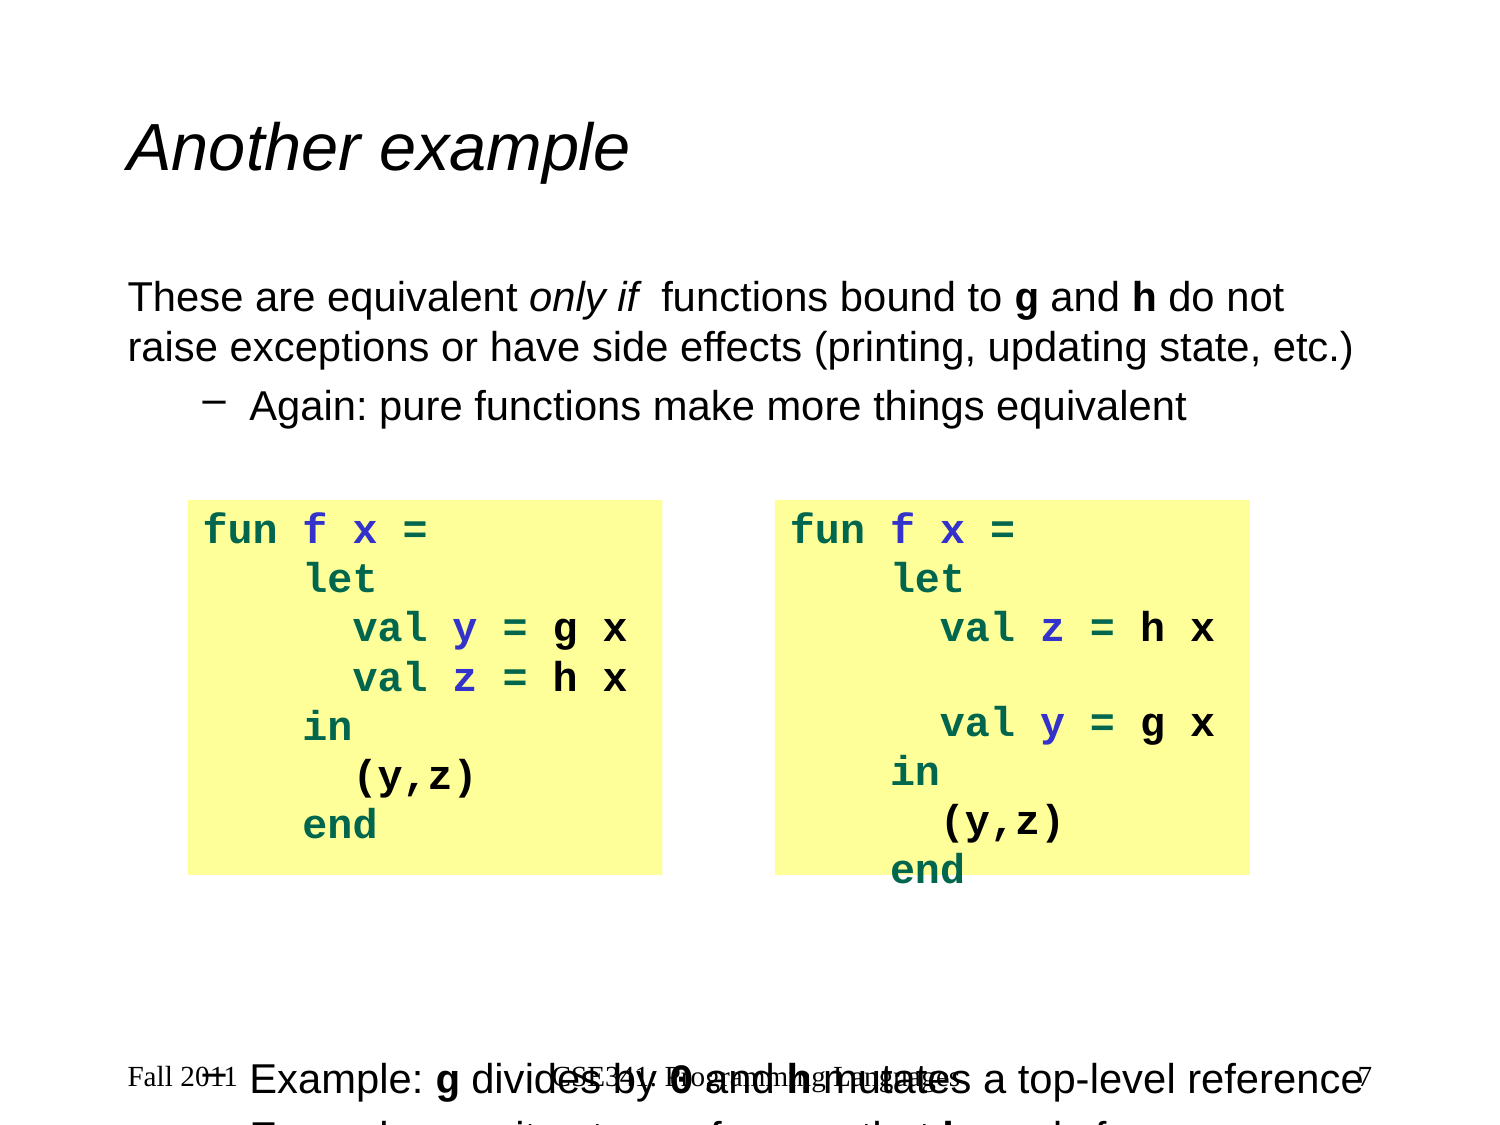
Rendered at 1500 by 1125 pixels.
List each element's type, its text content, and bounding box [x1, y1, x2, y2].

list These are equivalent only if functions bound to g and h do not raise exceptions or have side effects (printing, updating state, etc.) Again: pure functions make more things equivalent Example: g divides by 0 and h mutates a top-level reference Example: g writes to a reference that h reads from [112, 262, 1388, 476]
text_box fun f x = let val y = g x val z = h x in (y,z) end [187, 499, 663, 875]
text_box fun f x = let val z = h x val y = g x in (y,z) end [774, 499, 1250, 875]
slide_number Fall 2011 [112, 1049, 426, 1125]
title Another example [112, 49, 1388, 238]
slide_number 7 [1074, 1049, 1388, 1125]
footer CSE341: Programming Languages [474, 1049, 1038, 1125]
